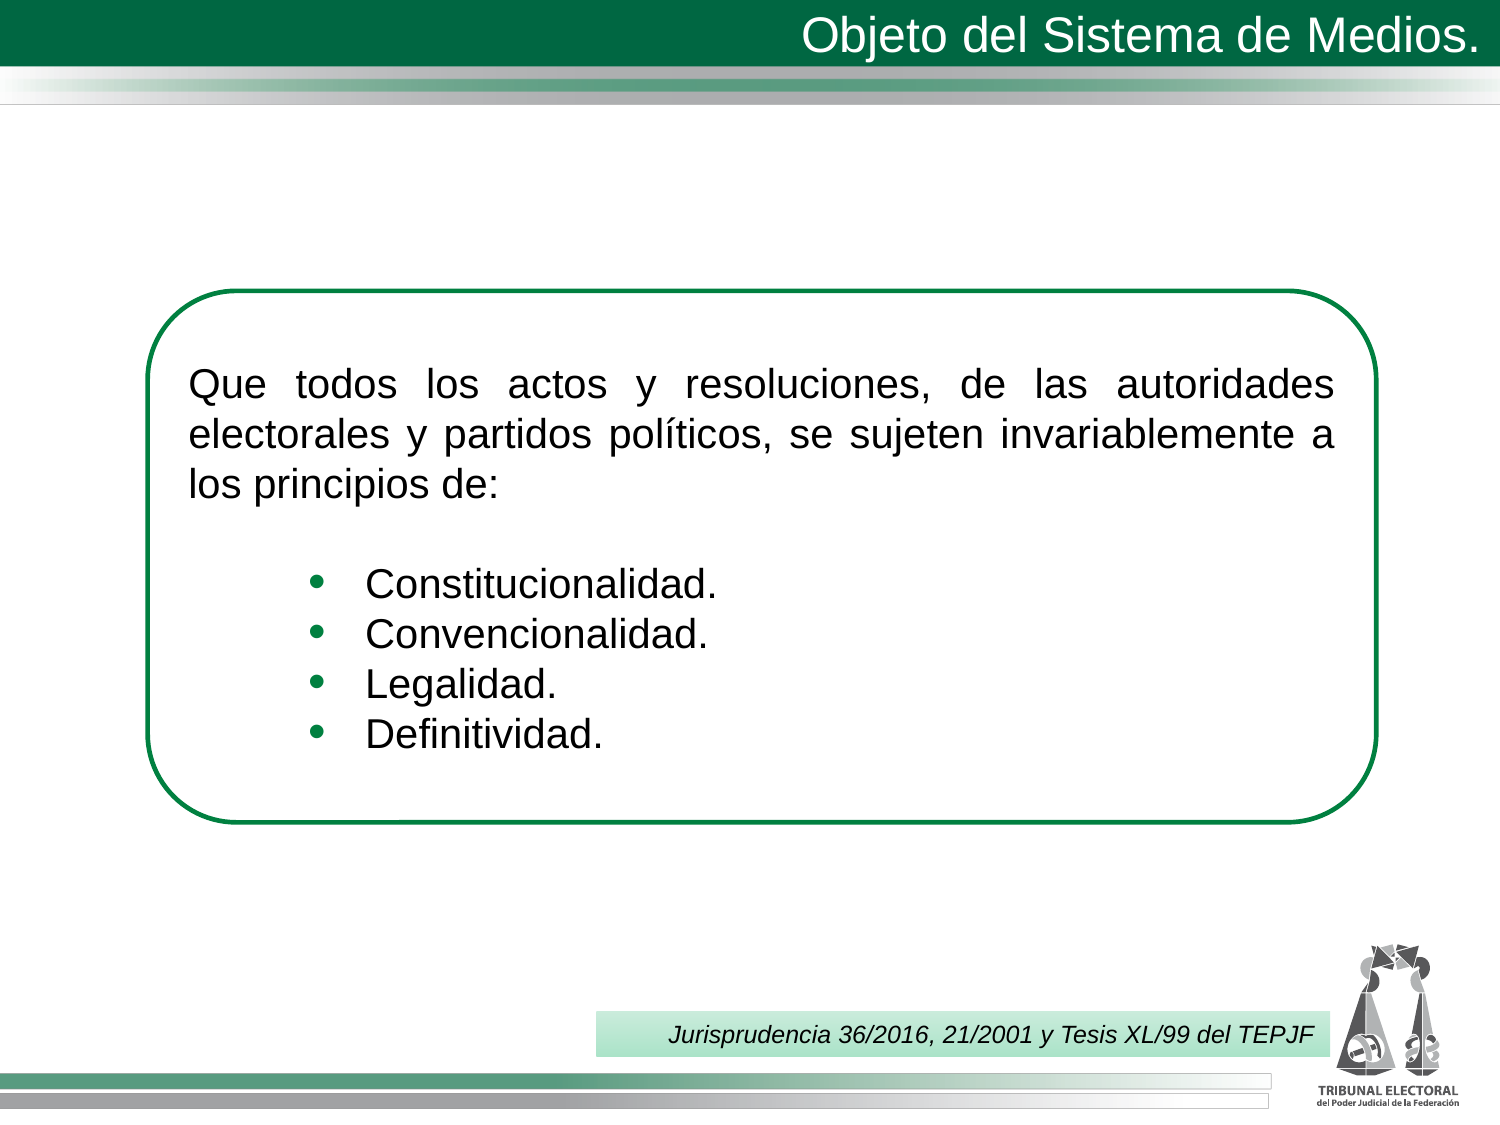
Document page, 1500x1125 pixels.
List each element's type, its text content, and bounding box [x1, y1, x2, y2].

text_box Jurisprudencia 36/2016, 21/2001 y Tesis XL/99 del TEPJF [596, 1011, 1331, 1057]
text_box Objeto del Sistema de Medios. [171, 0, 1497, 71]
text_box Que todos los actos y resoluciones, de las autoridades electorales y partidos políticos, se sujeten invariablemente a los principios de: Constitucionalidad. Convencionalidad. Legalidad. Definitividad. [147, 290, 1377, 823]
